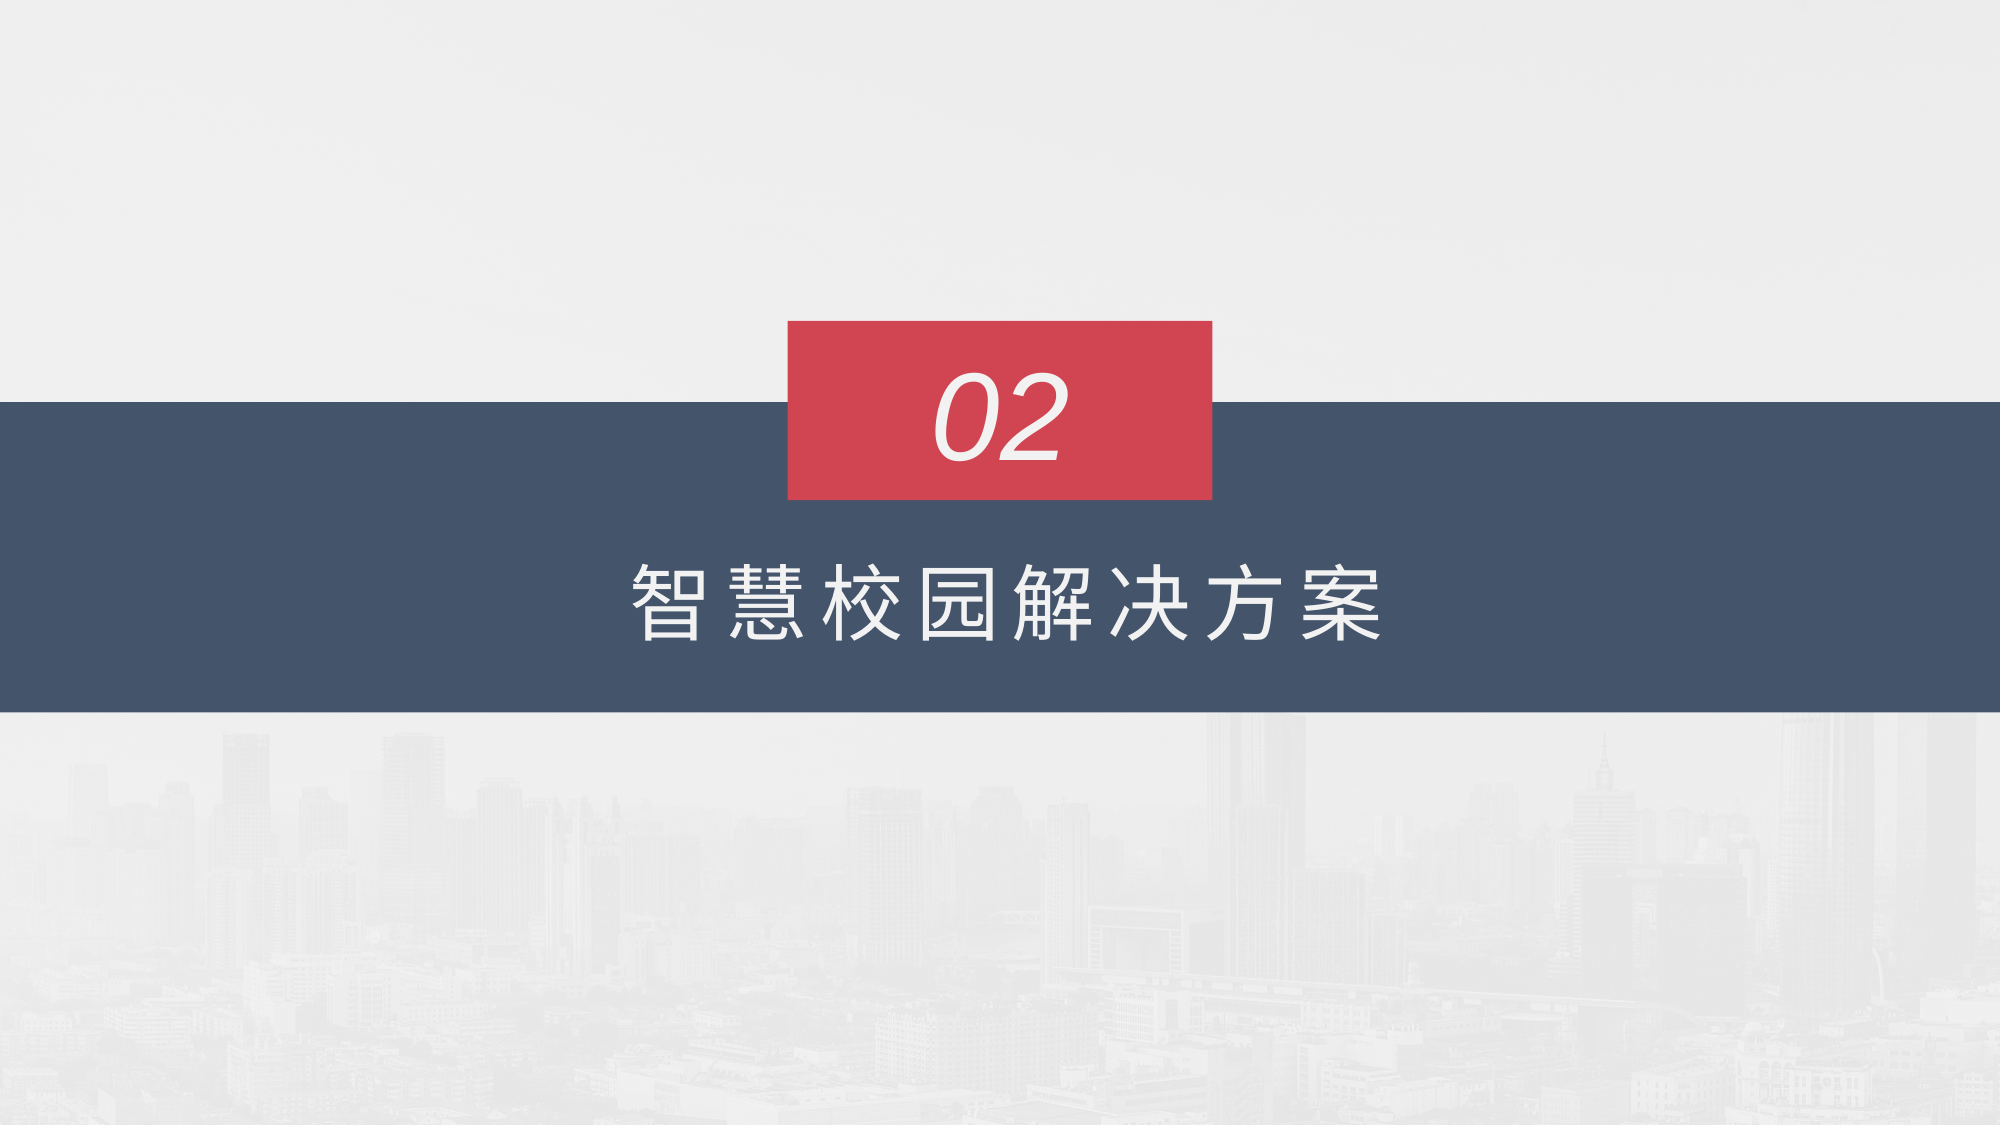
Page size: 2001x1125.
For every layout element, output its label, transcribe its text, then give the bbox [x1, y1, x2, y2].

text_box 智慧校园解决方案 [614, 544, 1398, 659]
text_box [0, 401, 2000, 713]
text_box 02 [786, 320, 1213, 501]
